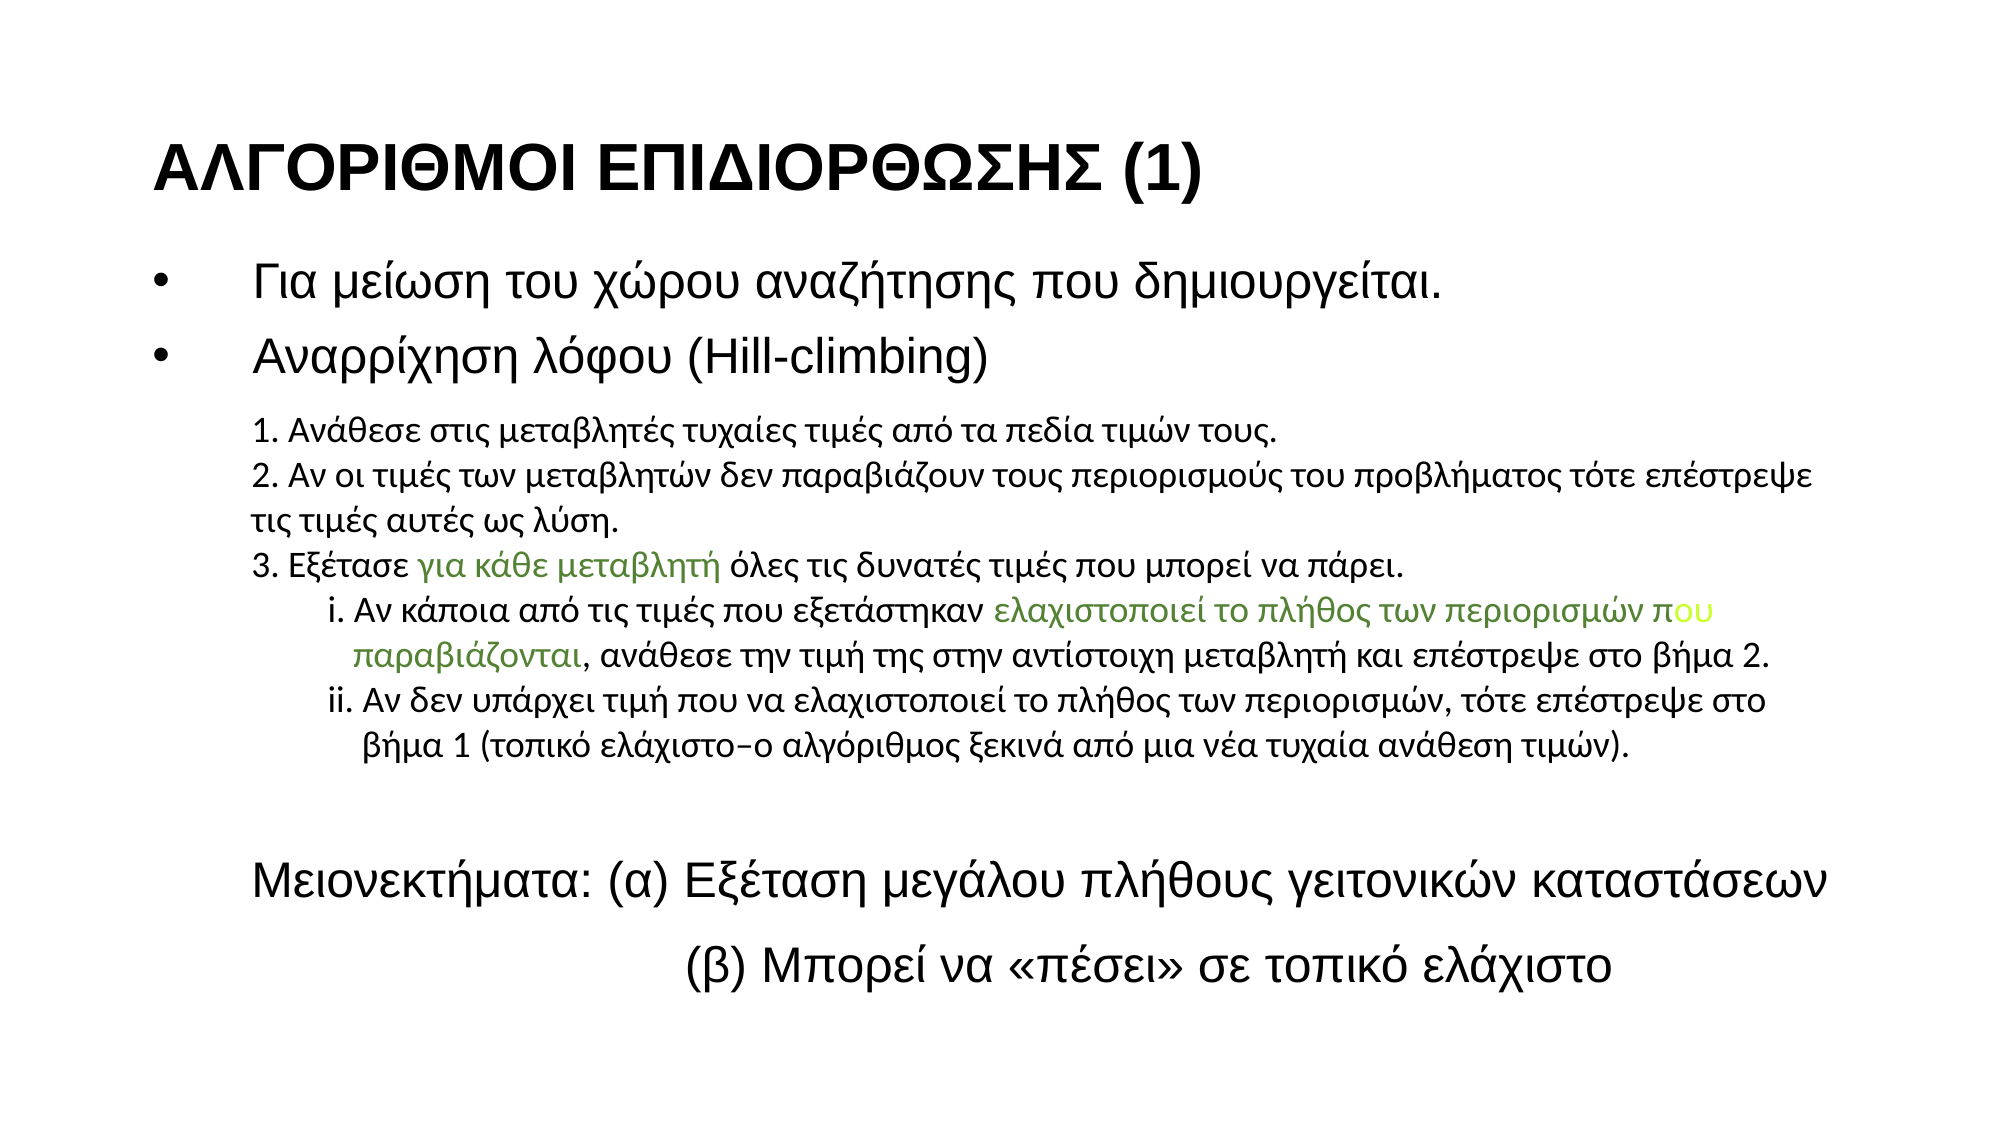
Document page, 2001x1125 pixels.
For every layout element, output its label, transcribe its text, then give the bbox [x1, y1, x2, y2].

list Για μείωση του χώρου αναζήτησης που δημιουργείται. Αναρρίχηση λόφου (Hill-climbing) [137, 247, 1675, 413]
text_box 1. Ανάθεσε στις μεταβλητές τυχαίες τιμές από τα πεδία τιμών τους. 2. Αν οι τιμές των μεταβλητών δεν παραβιάζουν τους περιορισμούς του προβλήματος τότε επέστρεψε τις τιμές αυτές ως λύση. 3. Εξέτασε για κάθε μεταβλητή όλες τις δυνατές τιμές που μπορεί να πάρει. i. Αν κάποια από τις τιμές που εξετάστηκαν ελαχιστοποιεί το πλήθος των περιορισμών που παραβιάζονται, ανάθεσε την τιμή της στην αντίστοιχη μεταβλητή και επέστρεψε στο βήμα 2. ii. Αν δεν υπάρχει τιμή που να ελαχιστοποιεί το πλήθος των περιορισμών, τότε επέστρεψε στο βήμα 1 (τοπικό ελάχιστο–ο αλγόριθμος ξεκινά από μια νέα τυχαία ανάθεση τιμών). Μειονεκτήματα: (α) Εξέταση μεγάλου πλήθους γειτονικών καταστάσεων (β) Μπορεί να «πέσει» σε τοπικό ελάχιστο [236, 397, 1863, 1001]
title ΑΛΓΟΡΙΘΜΟΙ ΕΠΙΔΙΟΡΘΩΣΗΣ (1) [137, 59, 1863, 278]
